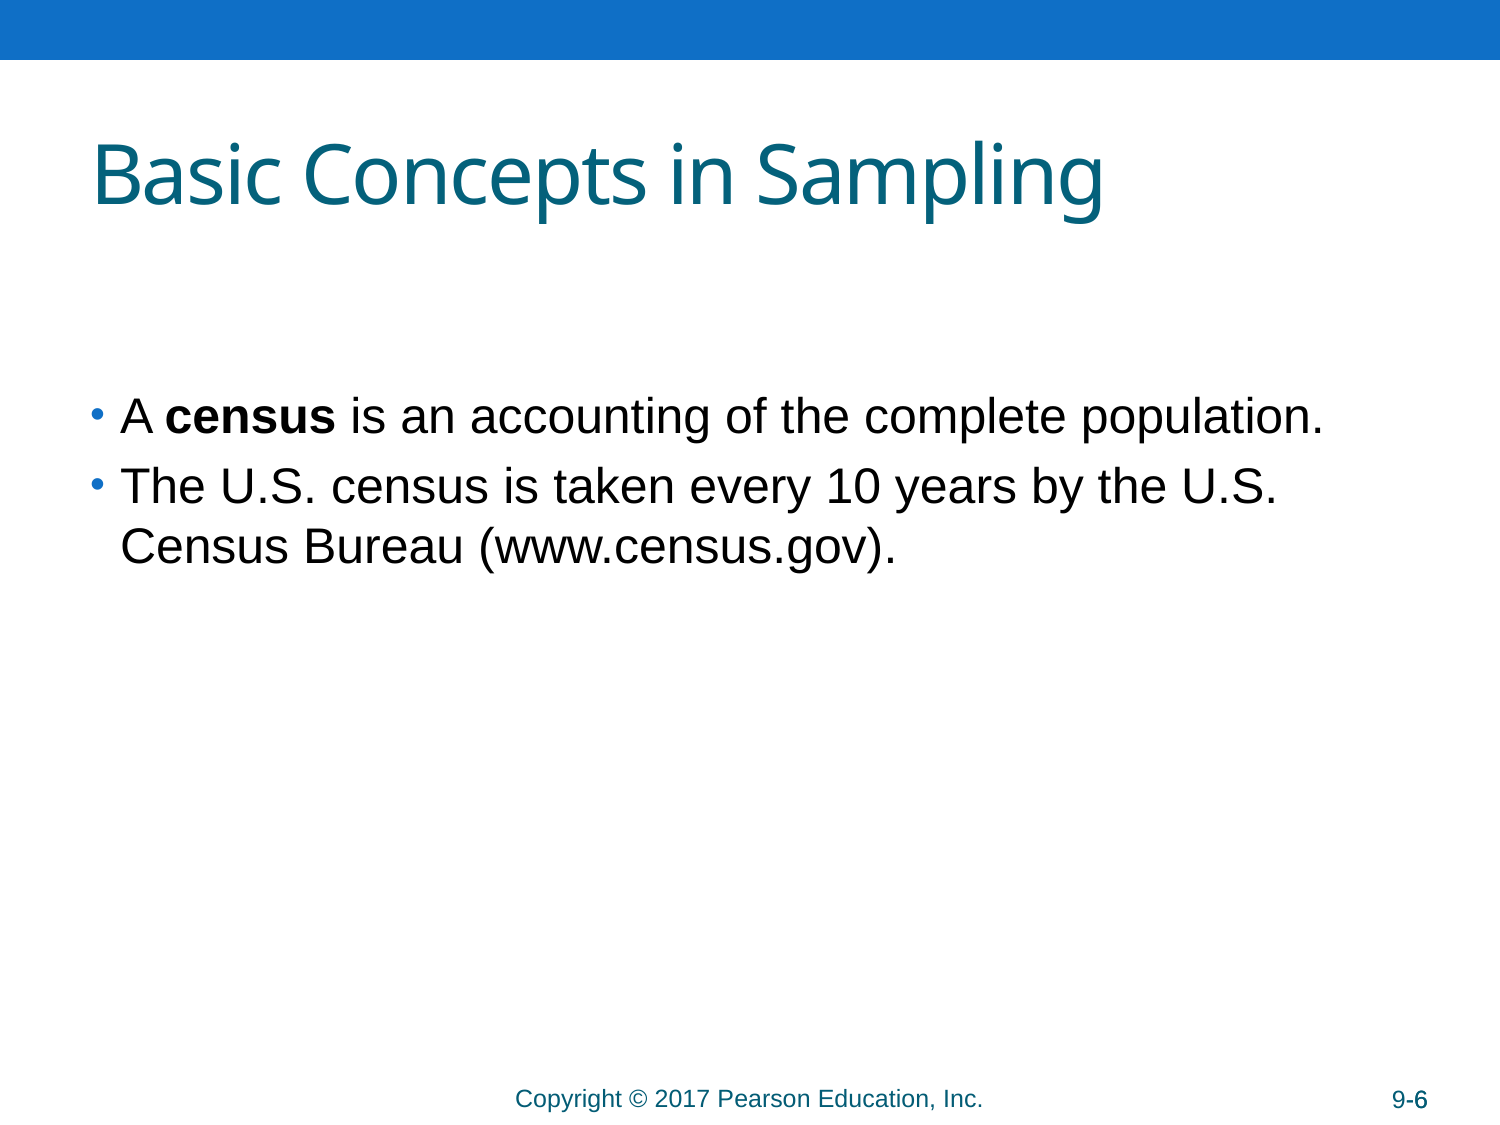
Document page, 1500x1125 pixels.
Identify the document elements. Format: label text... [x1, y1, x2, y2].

list A census is an accounting of the complete population. The U.S. census is taken every 10 years by the U.S. Census Bureau (www.census.gov). [75, 376, 1425, 1125]
title Basic Concepts in Sampling [75, 90, 1425, 253]
